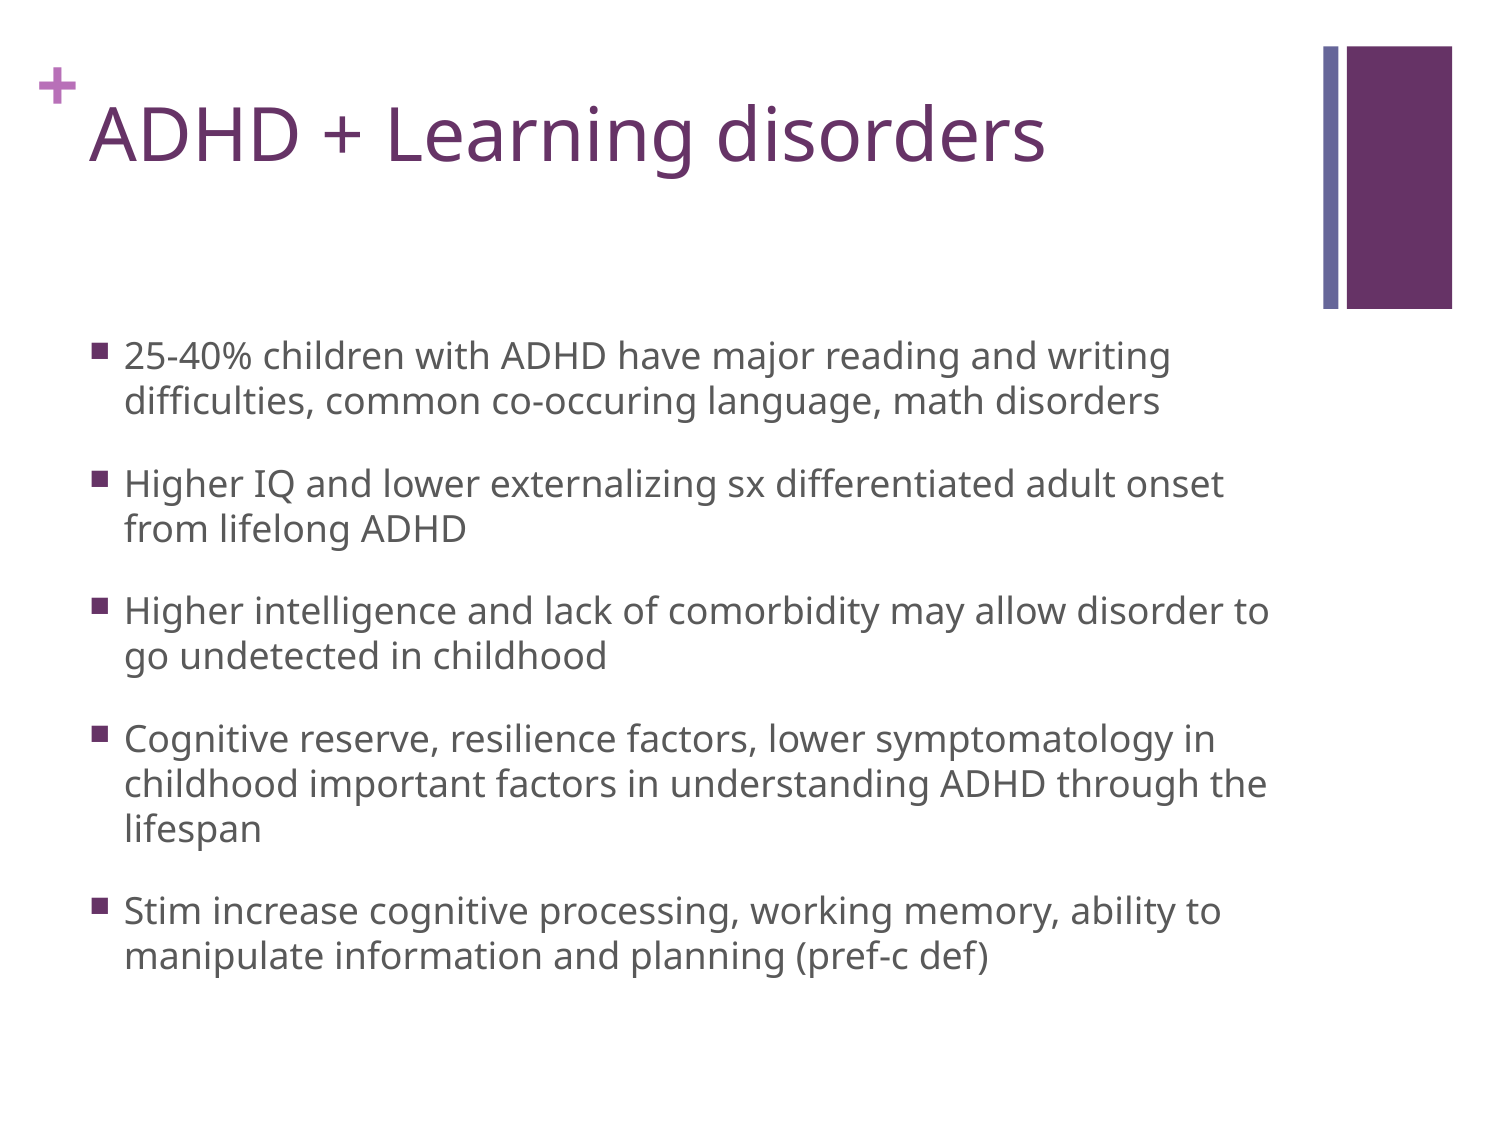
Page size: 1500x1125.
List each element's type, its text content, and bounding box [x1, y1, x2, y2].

list 25-40% children with ADHD have major reading and writing difficulties, common co-occuring language, math disorders Higher IQ and lower externalizing sx differentiated adult onset from lifelong ADHD Higher intelligence and lack of comorbidity may allow disorder to go undetected in childhood Cognitive reserve, resilience factors, lower symptomatology in childhood important factors in understanding ADHD through the lifespan Stim increase cognitive processing, working memory, ability to manipulate information and planning (pref-c def) [81, 324, 1322, 1006]
title ADHD + Learning disorders [81, 78, 1322, 263]
